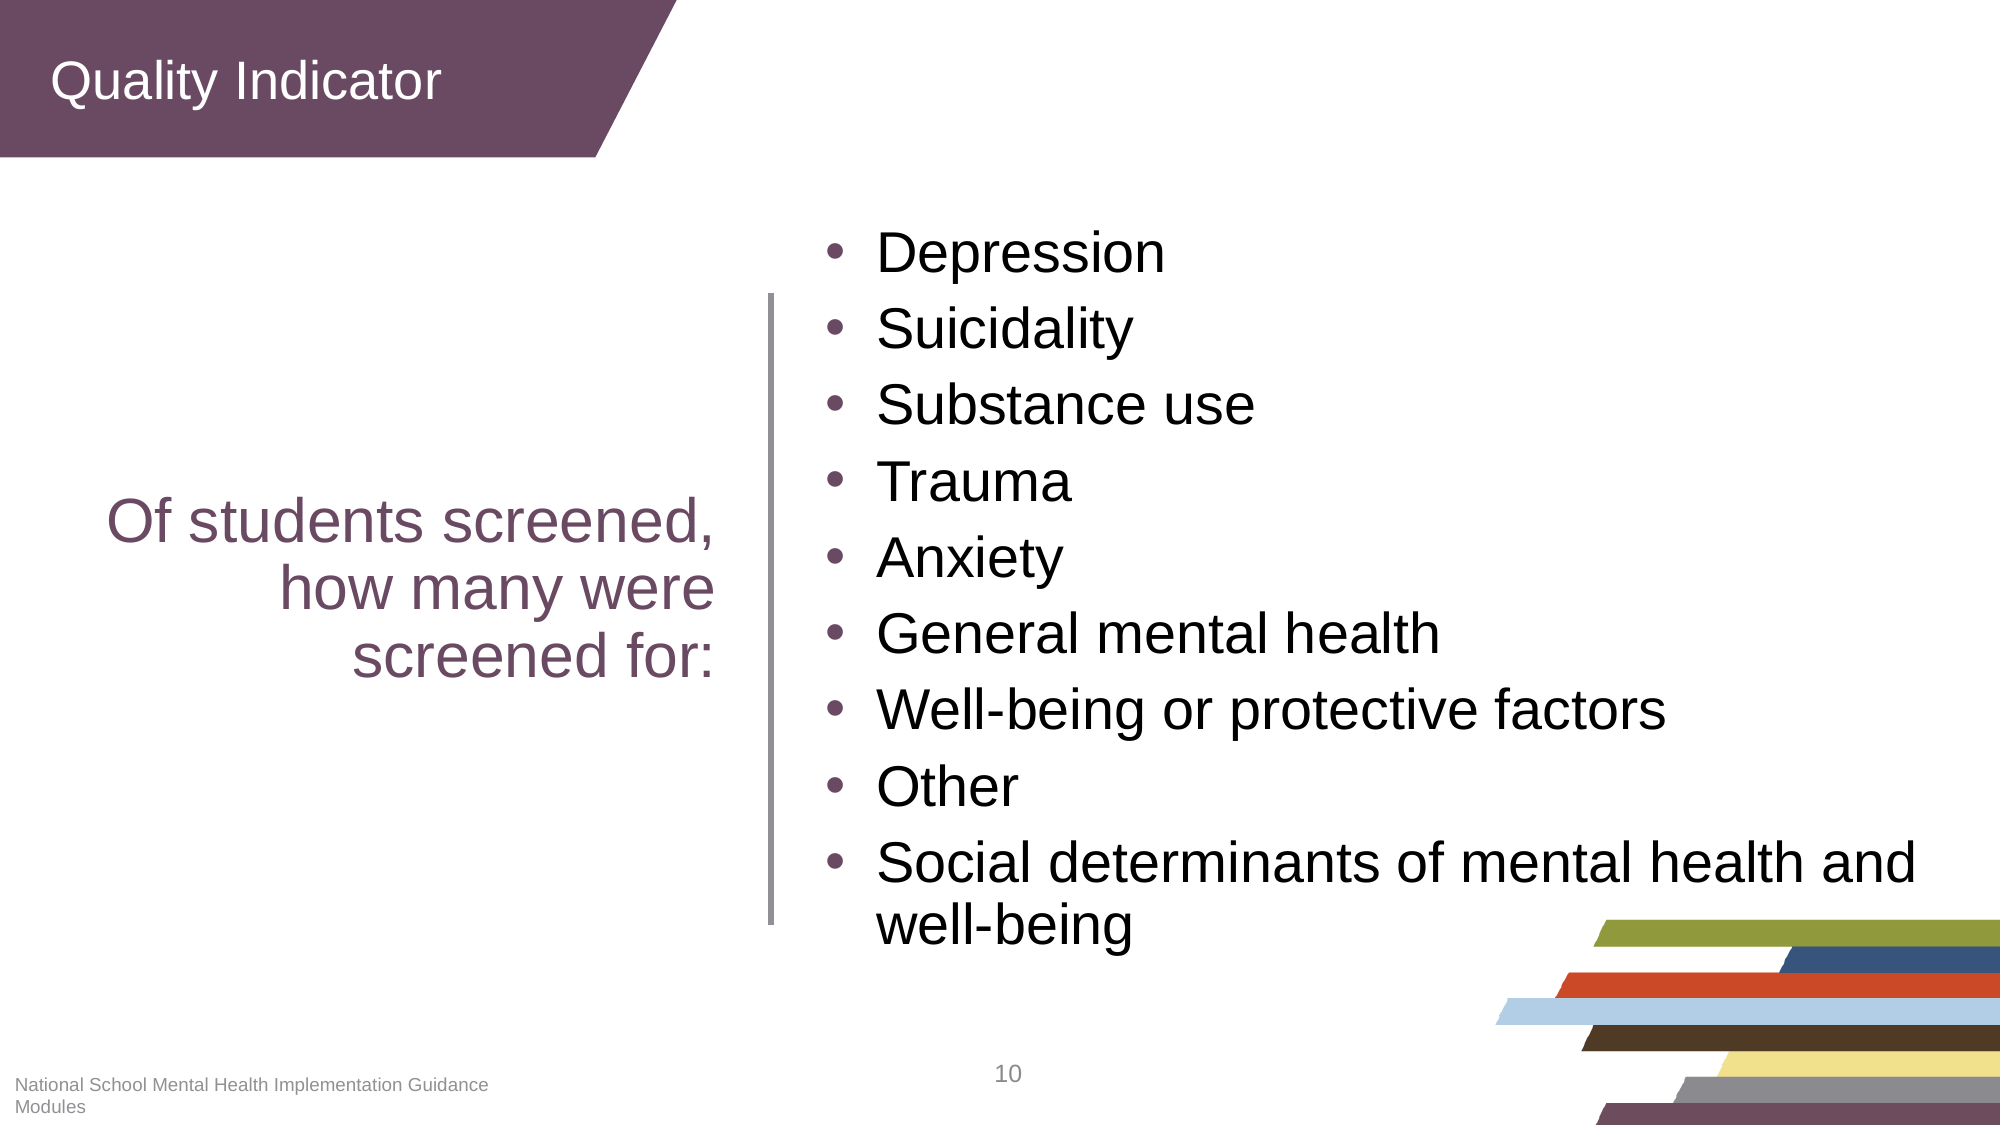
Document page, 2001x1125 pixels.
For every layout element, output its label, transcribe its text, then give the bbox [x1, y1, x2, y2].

picture [1469, 847, 2000, 1125]
text_box National School Mental Health Implementation Guidance Modules [0, 1065, 572, 1125]
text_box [0, 0, 677, 158]
title Of students screened, how many were screened for: [45, 185, 732, 995]
list Depression Suicidality Substance use Trauma Anxiety General mental health Well-being or protective factors Other Social determinants of mental health and well-being [810, 210, 1995, 969]
